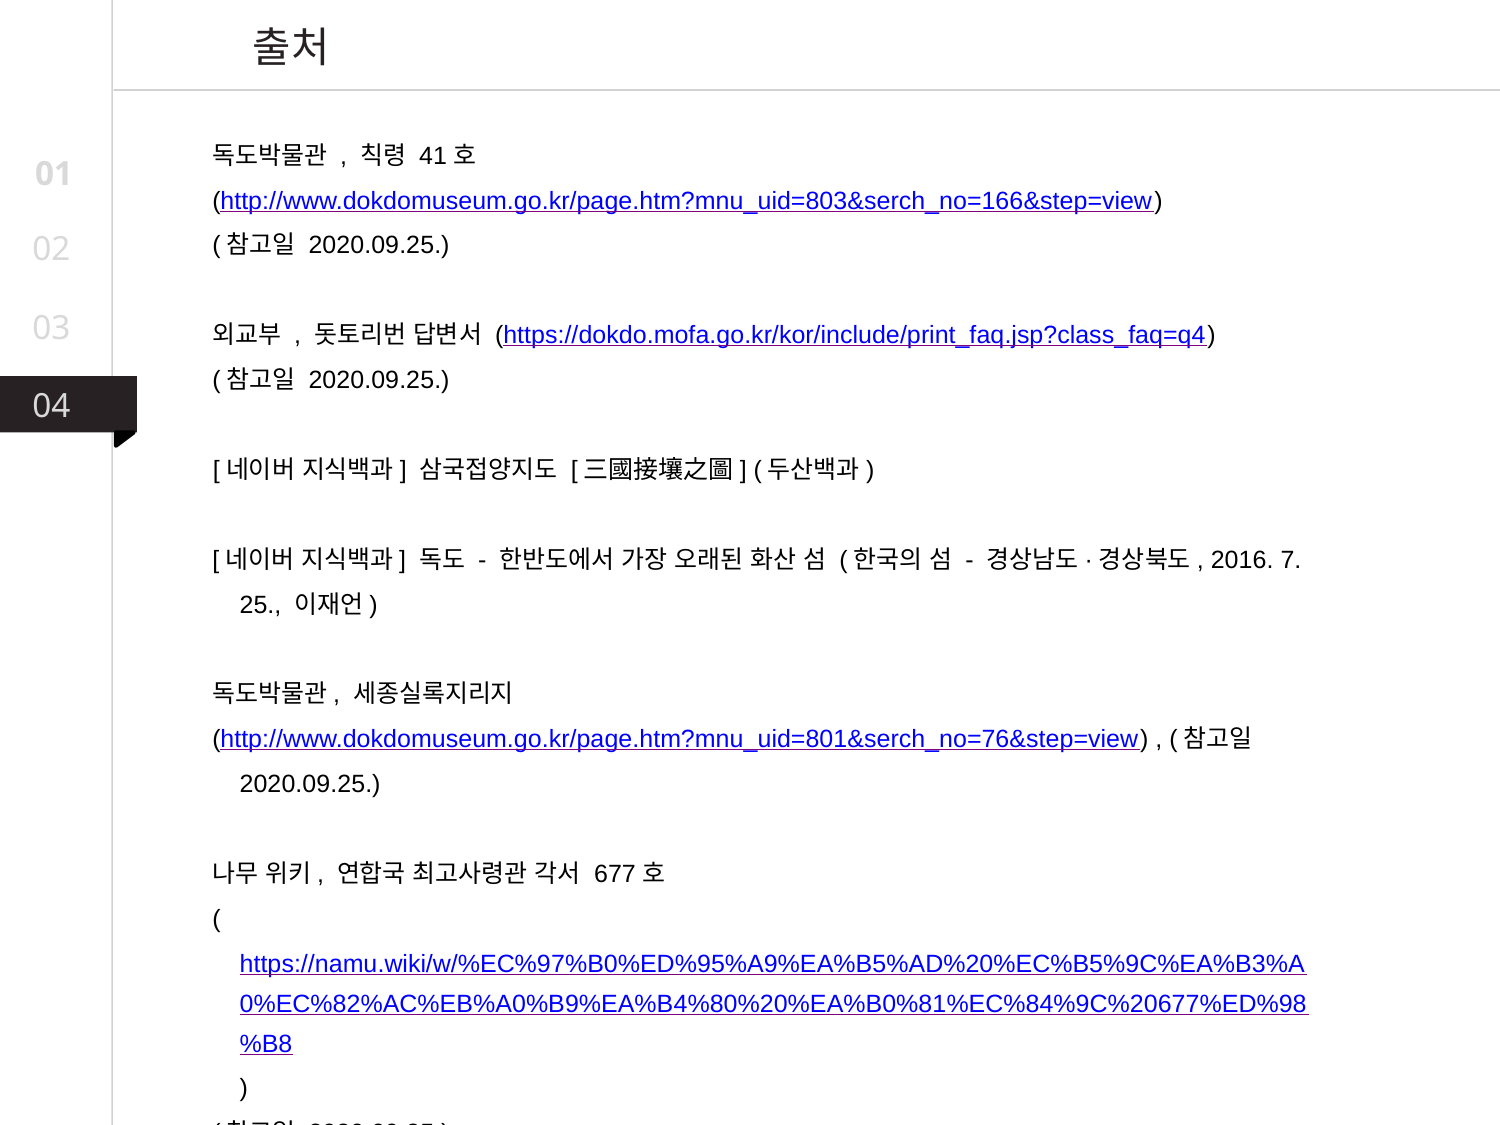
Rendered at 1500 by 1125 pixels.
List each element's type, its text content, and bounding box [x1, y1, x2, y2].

text_box 01 [20, 144, 107, 200]
text_box 02 [17, 219, 92, 275]
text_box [0, 375, 138, 446]
text_box 03 [17, 298, 92, 354]
text_box 독도박물관 , 칙령 41호 (http://www.dokdomuseum.go.kr/page.htm?mnu_uid=803&serch_no=166&step=view) (참고일 2020.09.25.) 외교부 , 돗토리번 답변서 (https://dokdo.mofa.go.kr/kor/include/print_faq.jsp?class_faq=q4) (참고일 2020.09.25.) [네이버 지식백과] 삼국접양지도 [三國接壤之圖] (두산백과) [네이버 지식백과] 독도 - 한반도에서 가장 오래된 화산 섬 (한국의 섬 - 경상남도·경상북도, 2016. 7. 25., 이재언) 독도박물관, 세종실록지리지 (http://www.dokdomuseum.go.kr/page.htm?mnu_uid=801&serch_no=76&step=view) , (참고일 2020.09.25.) 나무 위키, 연합국 최고사령관 각서 677호 (https://namu.wiki/w/%EC%97%B0%ED%95%A9%EA%B5%AD%20%EC%B5%9C%EA%B3%A0%EC%82%AC%EB%A0%B9%EA%B4%80%20%EA%B0%81%EC%84%9C%20677%ED%98%B8) (참고일 2020.09.25.) [170, 116, 1330, 1075]
text_box 출처 [117, 13, 476, 79]
